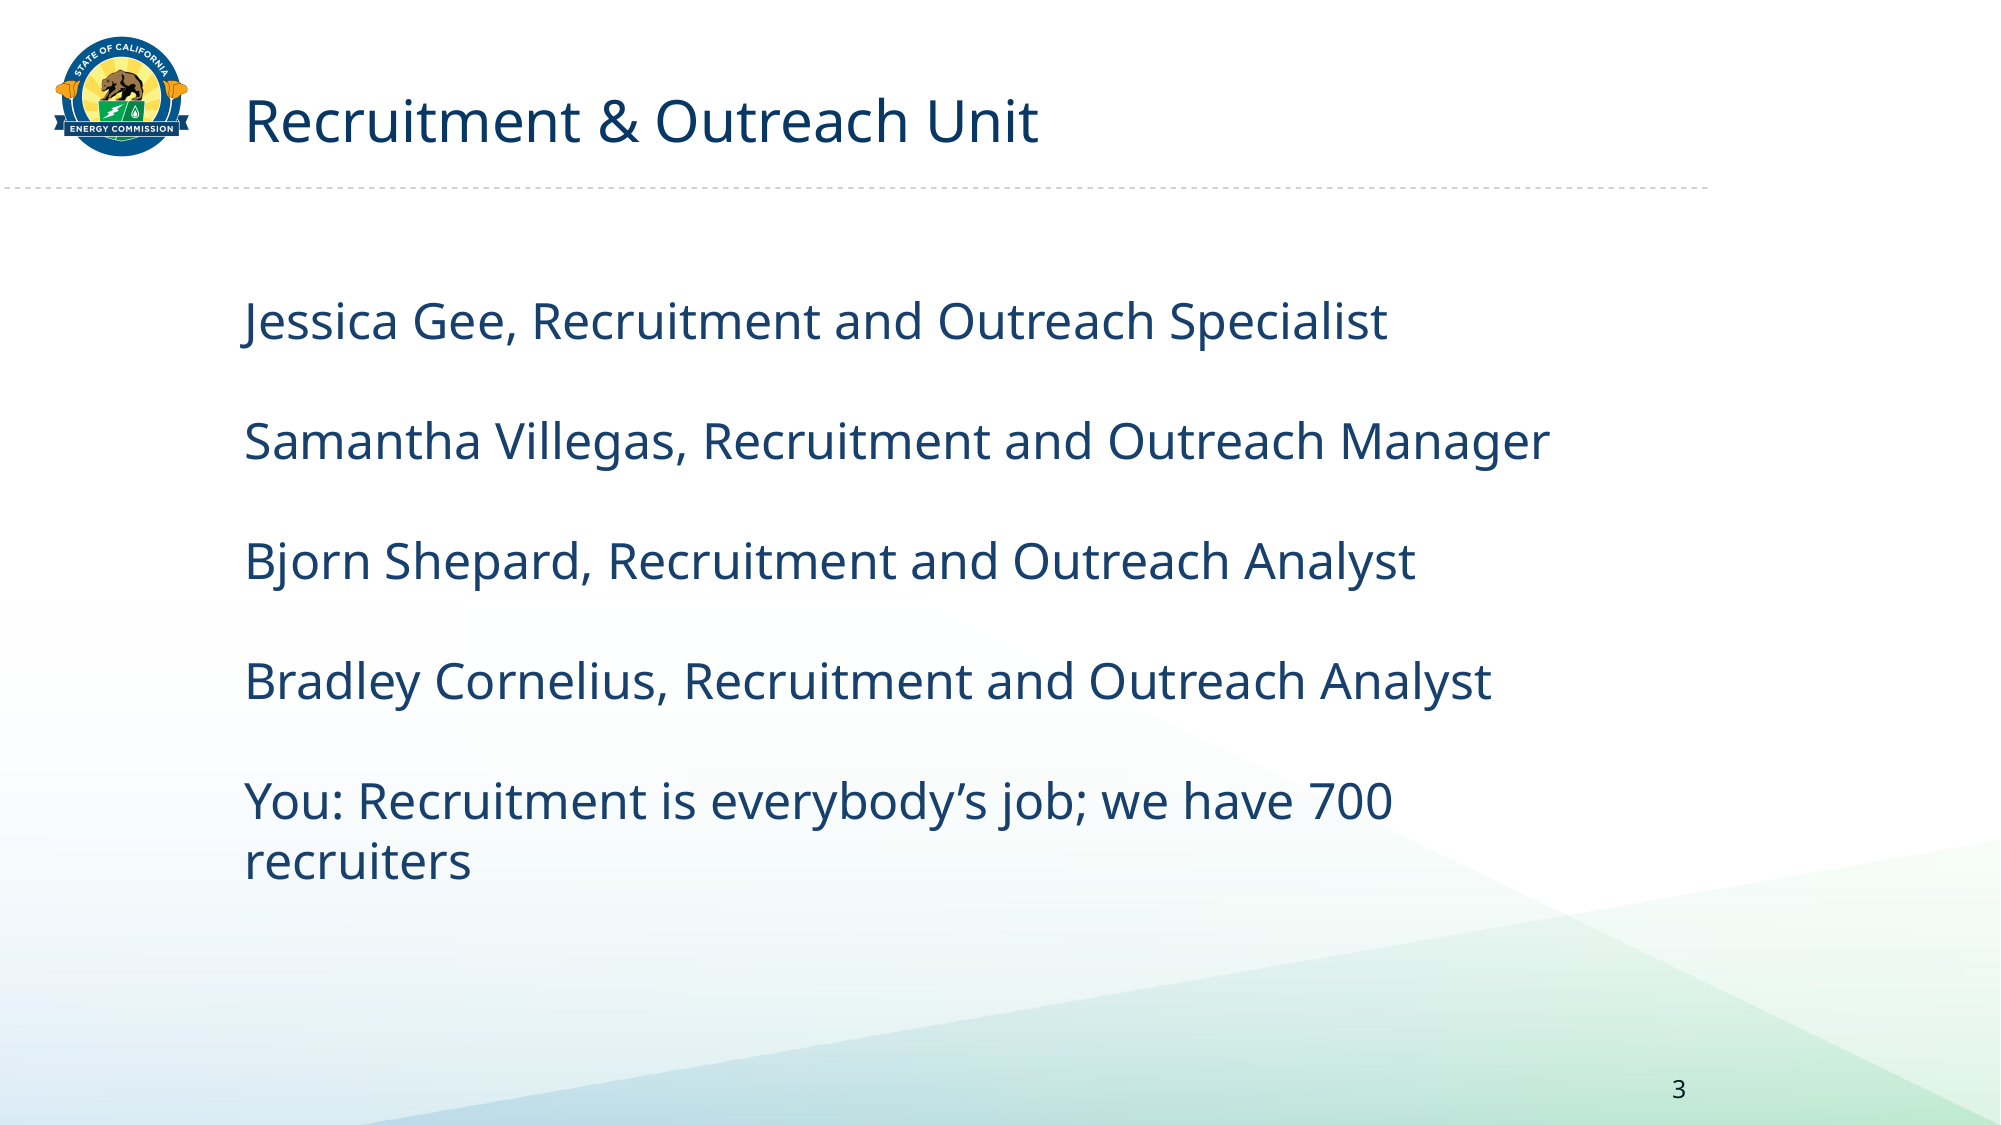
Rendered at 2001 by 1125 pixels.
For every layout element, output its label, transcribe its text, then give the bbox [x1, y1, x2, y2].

picture [0, 0, 2001, 1125]
title Recruitment & Outreach Unit [229, 38, 1863, 210]
slide_number 3 [1412, 1060, 1702, 1121]
text_box ​ Jessica Gee, Recruitment and Outreach Specialist Samantha Villegas, Recruitment and Outreach Manager Bjorn Shepard, Recruitment and Outreach Analyst Bradley Cornelius, Recruitment and Outreach Analyst You: Recruitment is everybody’s job; we have 700 recruiters ​ ​ [229, 222, 1629, 1018]
